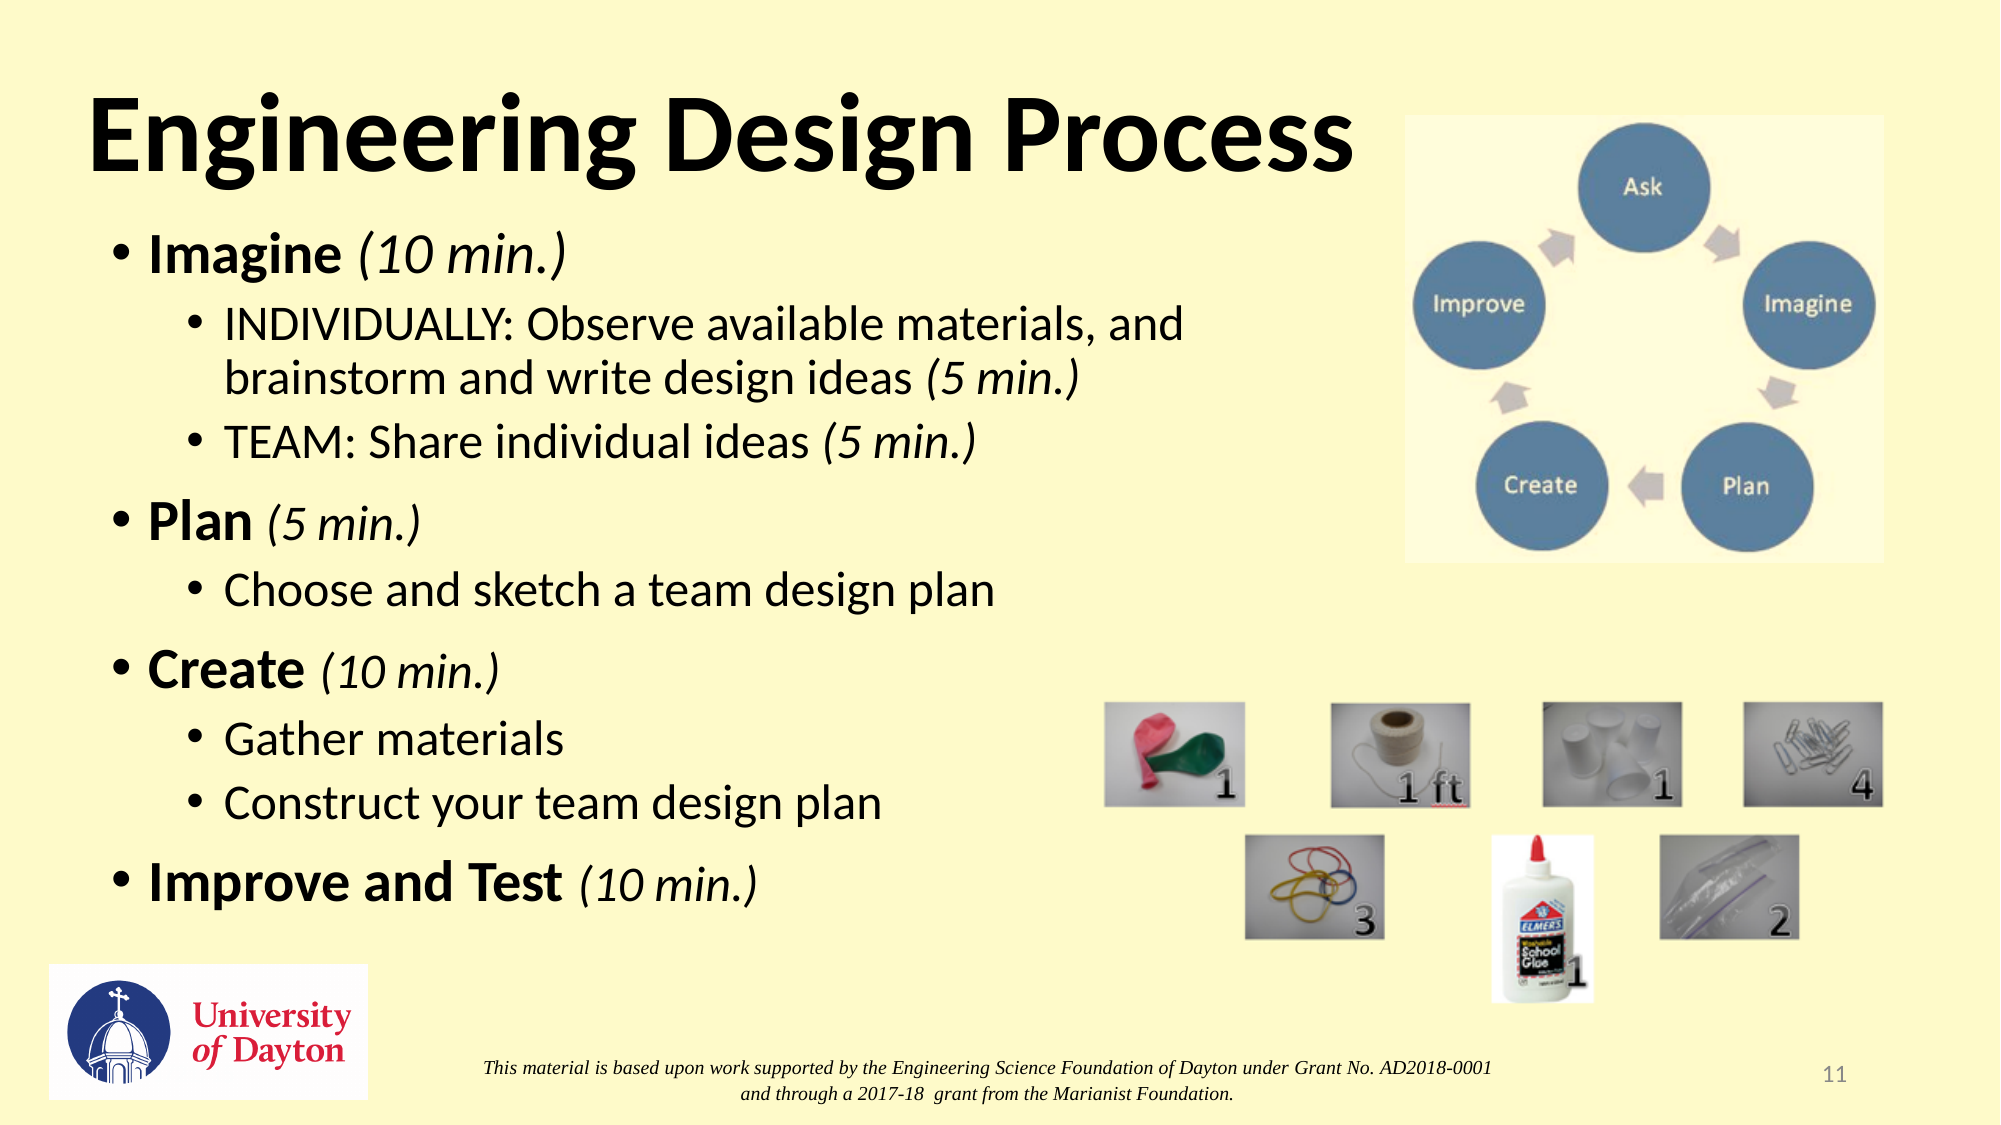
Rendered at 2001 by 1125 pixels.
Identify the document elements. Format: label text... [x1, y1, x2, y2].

picture [1079, 682, 1890, 1028]
list Imagine (10 min.) INDIVIDUALLY: Observe available materials, and brainstorm and write design ideas (5 min.) TEAM: Share individual ideas (5 min.) Plan (5 min.) Choose and sketch a team design plan Create (10 min.) Gather materials Construct your team design plan Improve and Test (10 min.) [96, 216, 1240, 1065]
picture [1405, 114, 1884, 563]
picture [48, 963, 369, 1101]
title Engineering Design Process [72, 59, 1798, 210]
